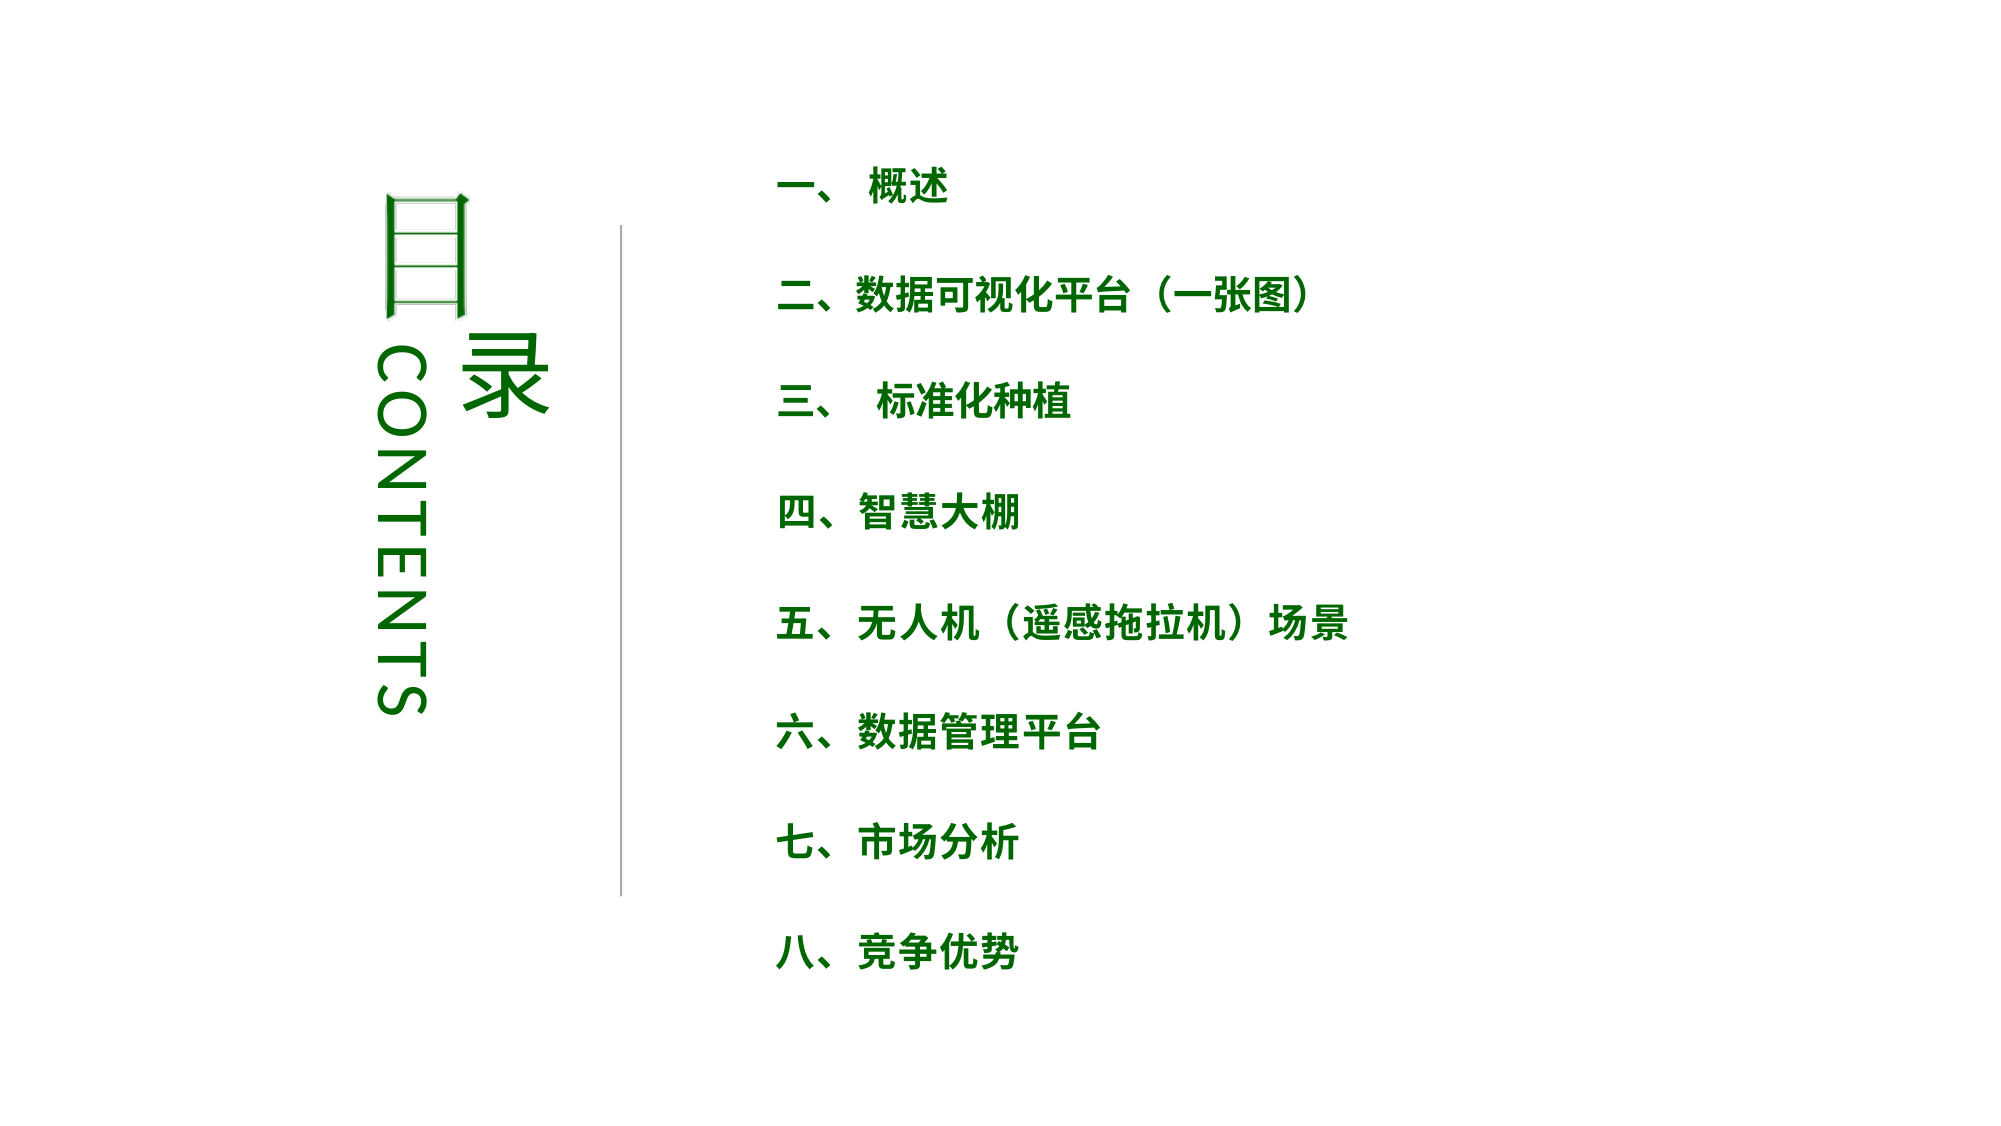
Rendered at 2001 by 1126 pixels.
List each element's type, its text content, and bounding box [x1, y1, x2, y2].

text_box CONTENTS [361, 341, 449, 730]
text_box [456, 330, 560, 432]
text_box 一、 概述 二、数据可视化平台（一张图） 三、 标准化种植 四、智慧大棚 五、无人机（遥感拖拉机）场景 六、数据管理平台 七、市场分析 八、竞争优势 [773, 161, 1357, 977]
picture [384, 191, 473, 322]
